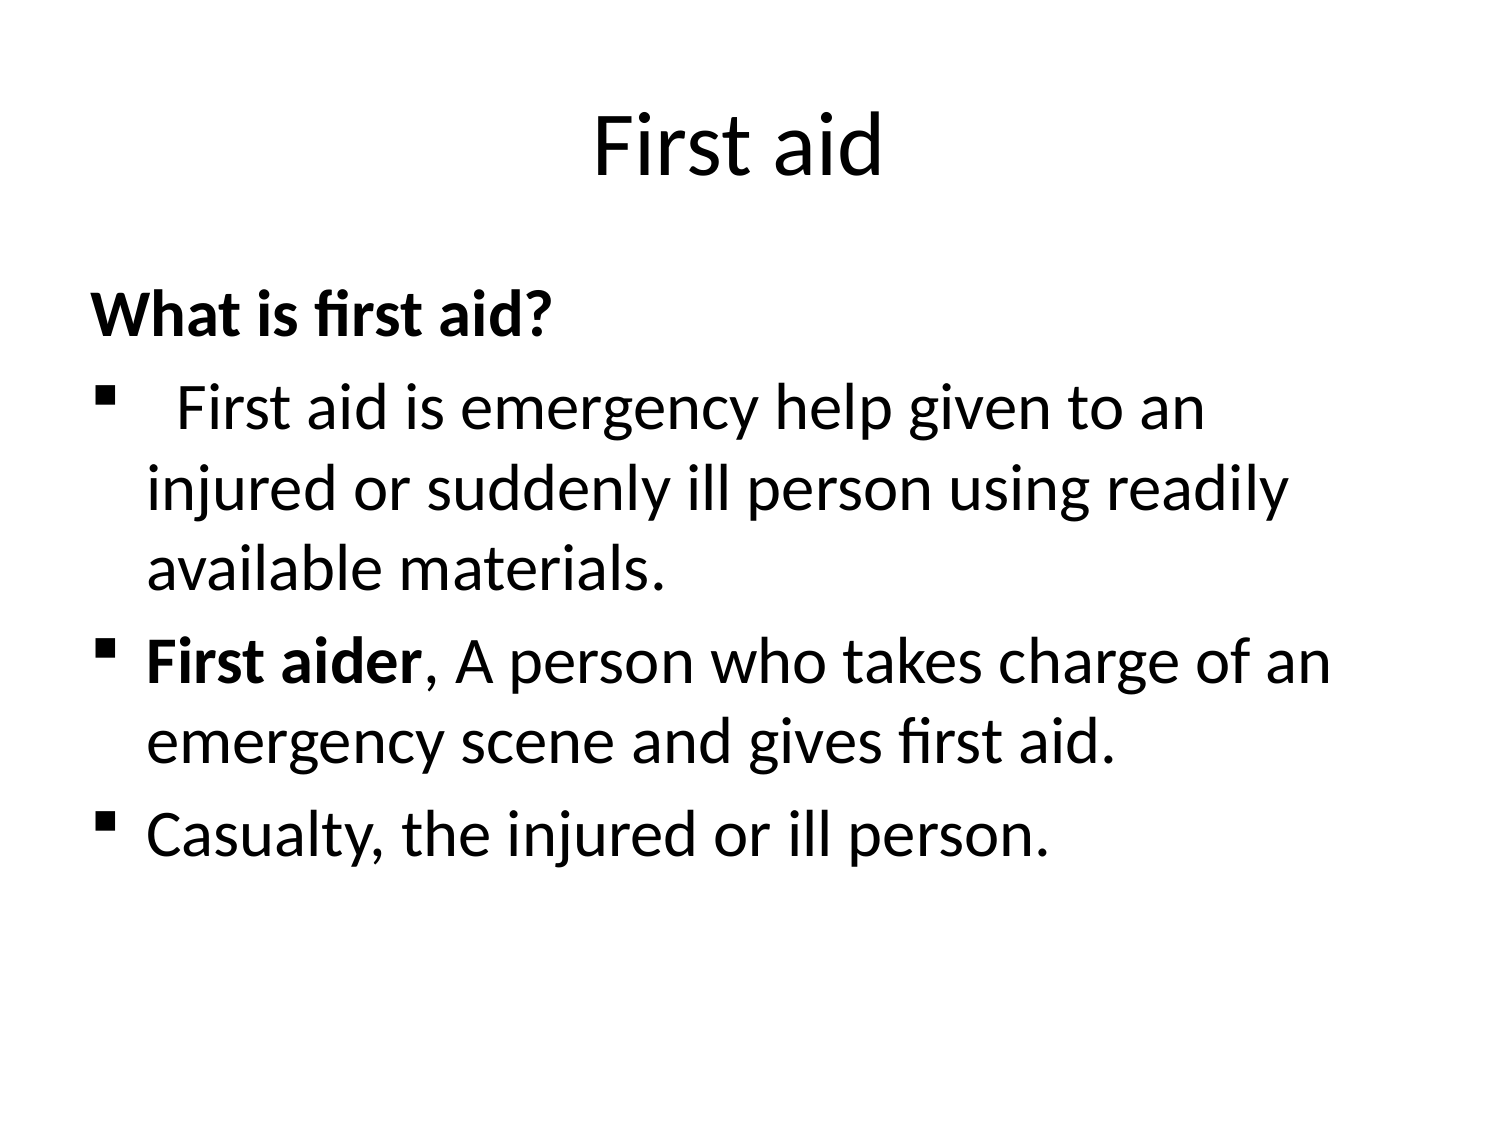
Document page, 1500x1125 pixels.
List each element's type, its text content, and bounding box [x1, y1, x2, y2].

list What is first aid? First aid is emergency help given to an injured or suddenly ill person using readily available materials. First aider, A person who takes charge of an emergency scene and gives first aid. Casualty, the injured or ill person. [75, 262, 1425, 1005]
title First aid [75, 45, 1425, 233]
